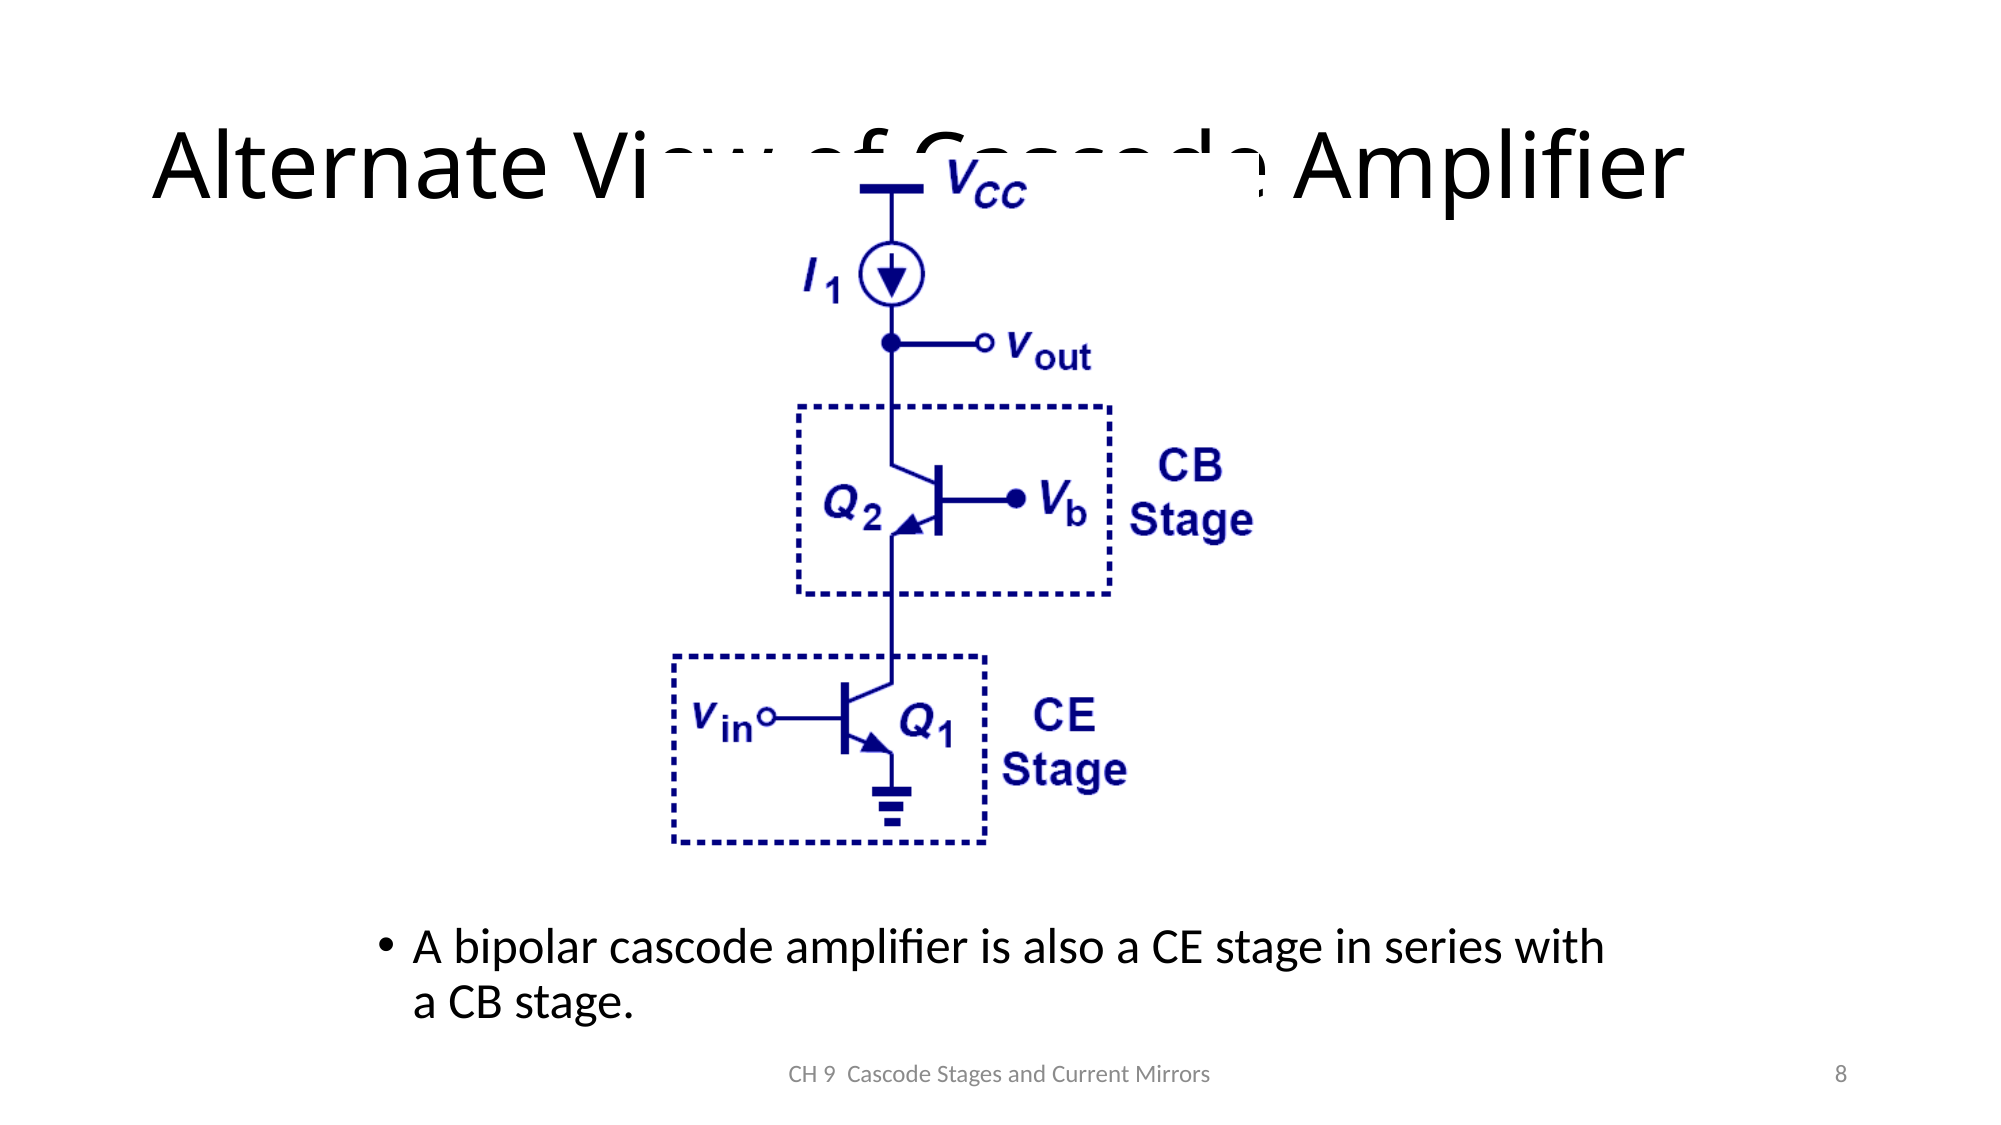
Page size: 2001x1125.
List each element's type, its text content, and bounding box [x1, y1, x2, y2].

slide_number 8 [1412, 1042, 1863, 1103]
picture [647, 153, 1259, 863]
list A bipolar cascode amplifier is also a CE stage in series with a CB stage. [362, 912, 1638, 1038]
footer CH 9 Cascode Stages and Current Mirrors [662, 1042, 1338, 1103]
title Alternate View of Cascode Amplifier [137, 59, 1863, 278]
